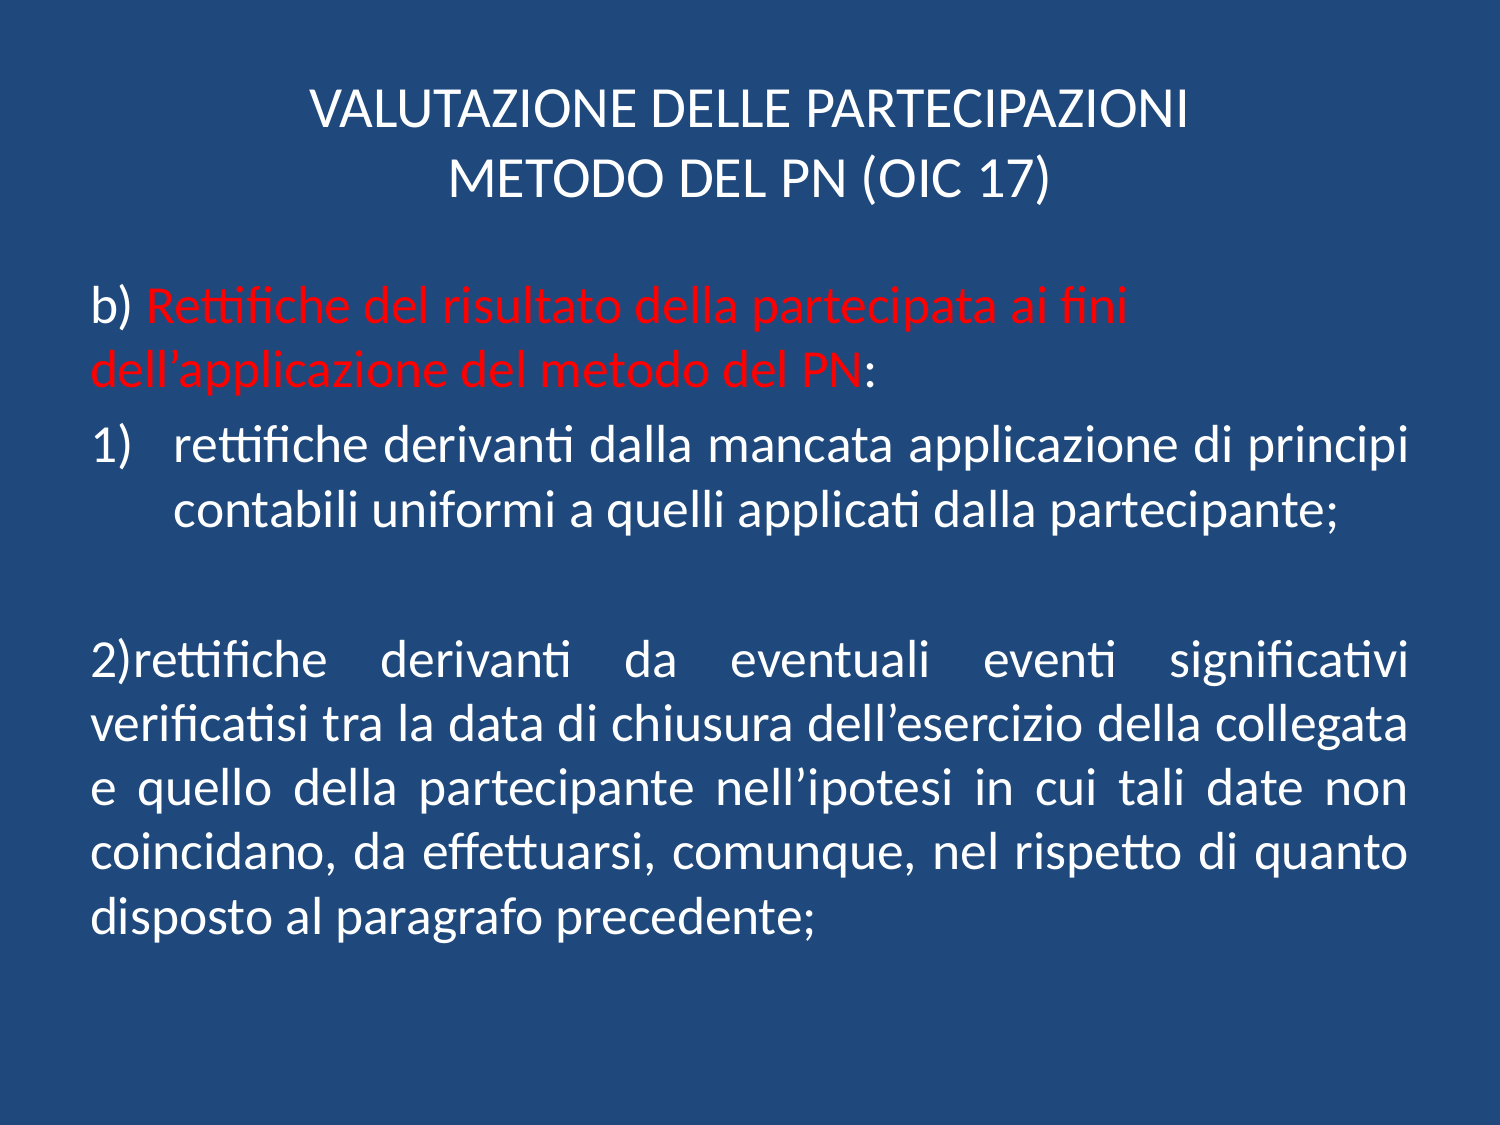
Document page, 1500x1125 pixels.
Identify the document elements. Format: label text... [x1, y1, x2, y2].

title VALUTAZIONE DELLE PARTECIPAZIONI METODO DEL PN (OIC 17) [75, 45, 1425, 233]
list b) Rettifiche del risultato della partecipata ai fini dell’applicazione del metodo del PN: rettifiche derivanti dalla mancata applicazione di principi contabili uniformi a quelli applicati dalla partecipante; 2)rettifiche derivanti da eventuali eventi significativi verificatisi tra la data di chiusura dell’esercizio della collegata e quello della partecipante nell’ipotesi in cui tali date non coincidano, da effettuarsi, comunque, nel rispetto di quanto disposto al paragrafo precedente; [75, 262, 1425, 1005]
